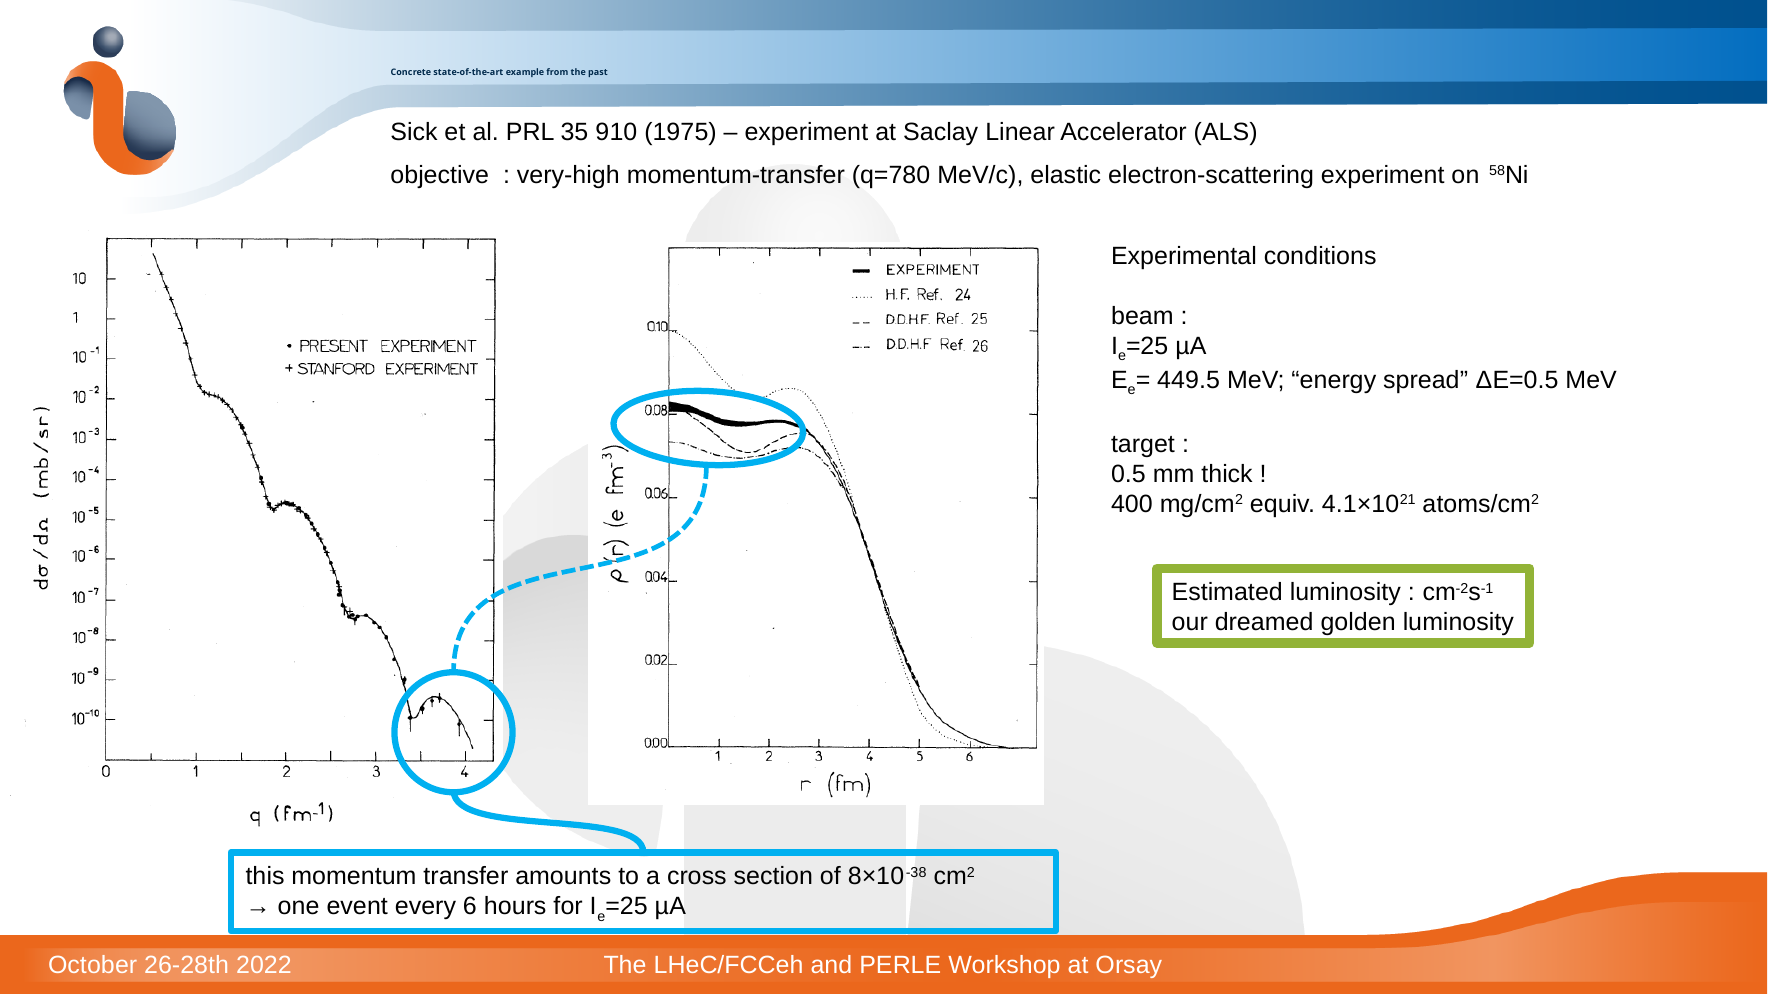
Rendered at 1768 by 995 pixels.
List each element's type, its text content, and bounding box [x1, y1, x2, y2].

text_box Experimental conditions beam : Ie=25 µA Ee= 449.5 MeV; “energy spread” ΔE=0.5 MeV target : 0.5 mm thick ! 400 mg/cm2 equiv. 4.1×1021 atoms/cm2 [1096, 231, 1685, 525]
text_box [230, 391, 1056, 929]
footer The LHeC/FCCeh and PERLE Workshop at Orsay [481, 937, 1286, 991]
picture [0, 0, 1768, 994]
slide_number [33, 937, 429, 991]
title Concrete state-of-the-art example from the past [375, 59, 1616, 96]
text_box Sick et al. PRL 35 910 (1975) – experiment at Saclay Linear Accelerator (ALS) objective : very-high momentum-transfer (q=780 MeV/c), elastic electron-scattering experiment on 58Ni [375, 108, 1640, 196]
